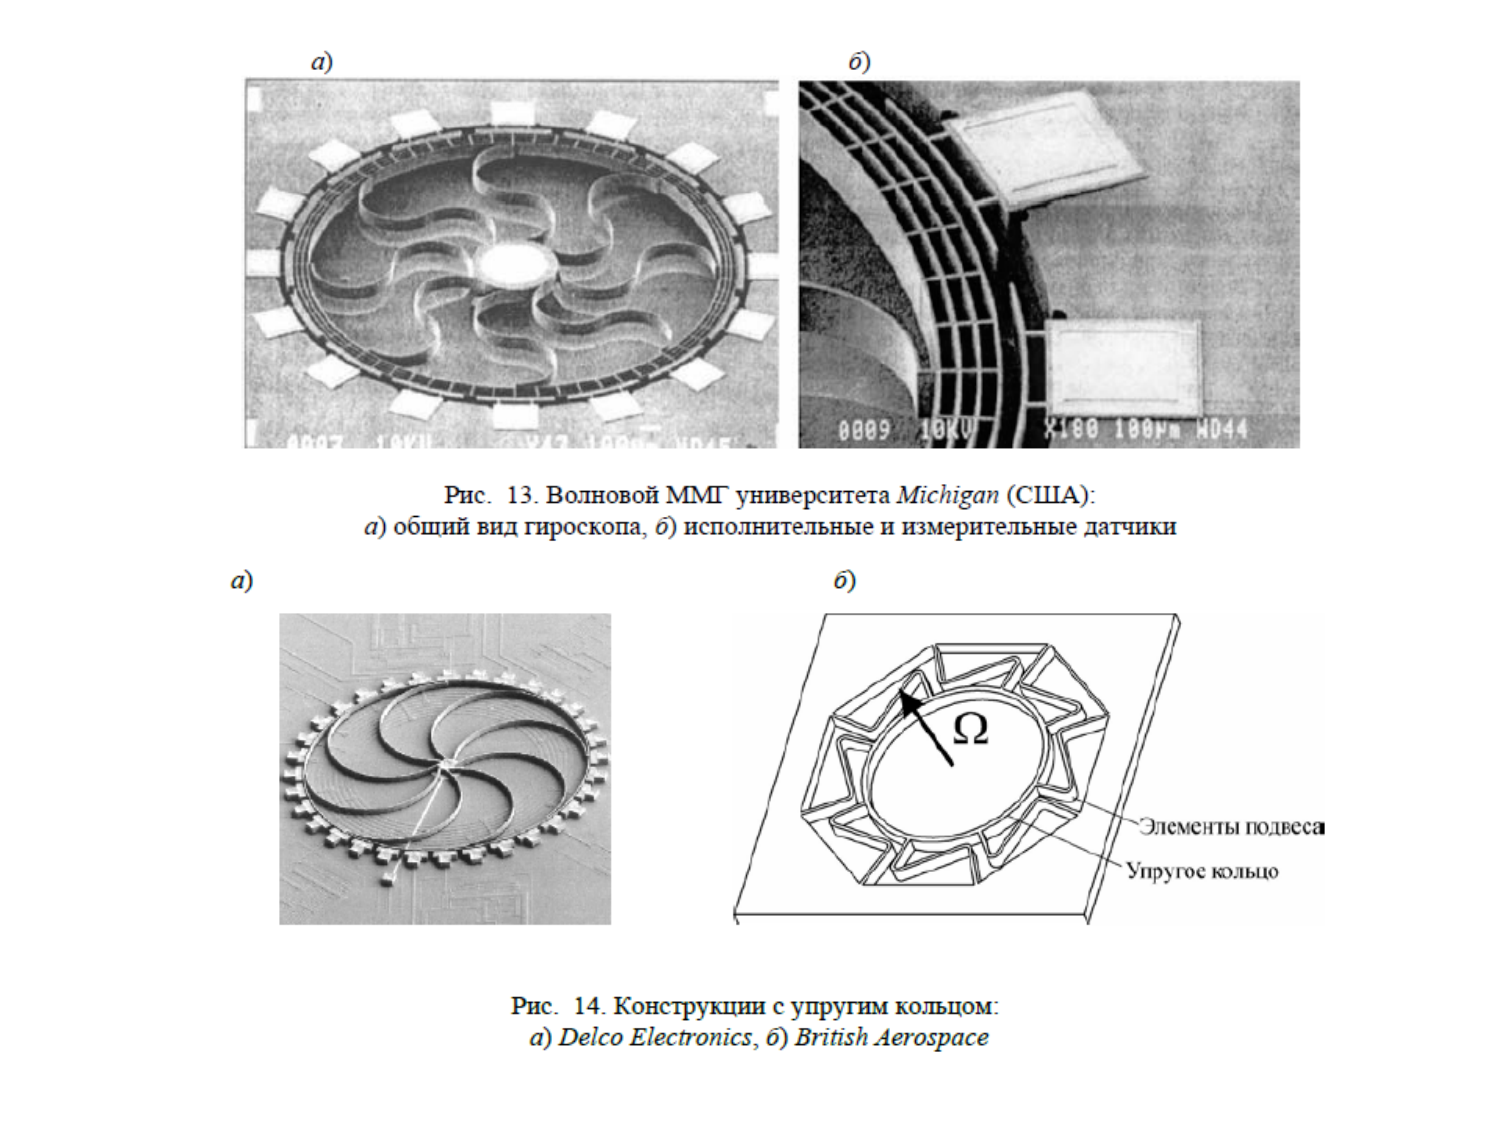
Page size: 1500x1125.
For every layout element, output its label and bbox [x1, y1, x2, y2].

picture [203, 562, 1350, 1077]
picture [201, 37, 1331, 552]
